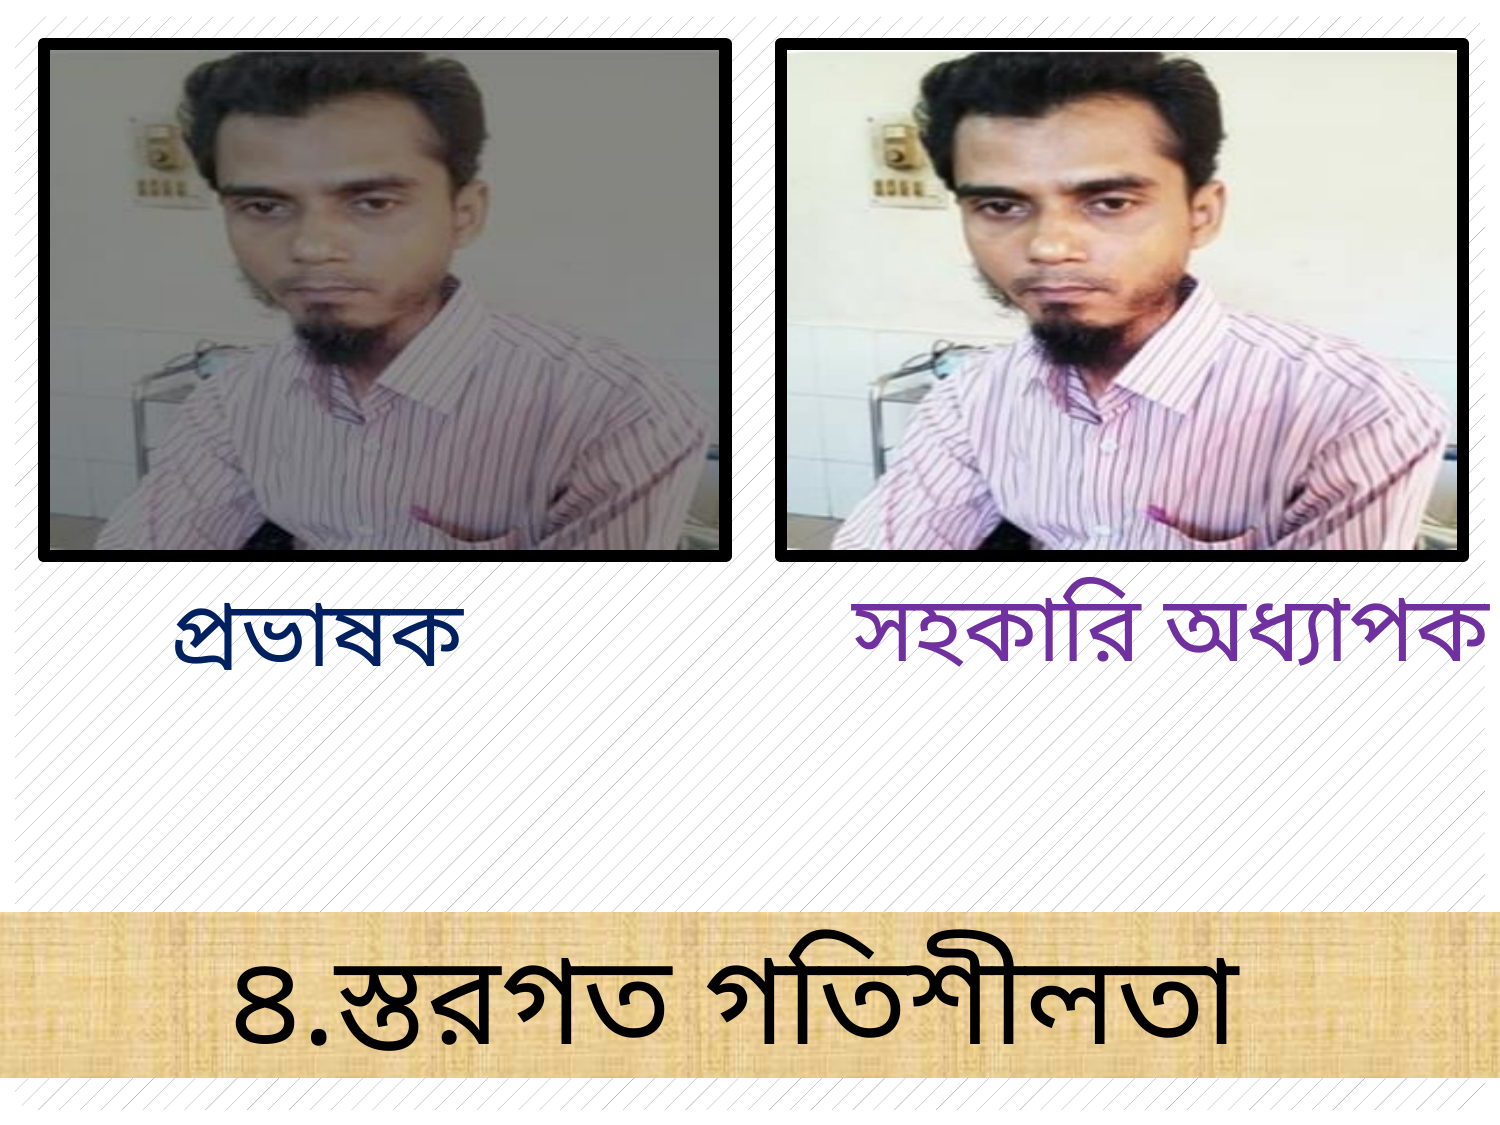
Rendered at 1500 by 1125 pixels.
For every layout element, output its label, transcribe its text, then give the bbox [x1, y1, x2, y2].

picture [787, 49, 1457, 551]
picture [49, 49, 720, 551]
text_box প্রভাষক [157, 567, 479, 692]
text_box ৪.স্তরগত গতিশীলতা [0, 912, 1500, 1078]
text_box সহকারি অধ্যাপক [837, 562, 1500, 688]
